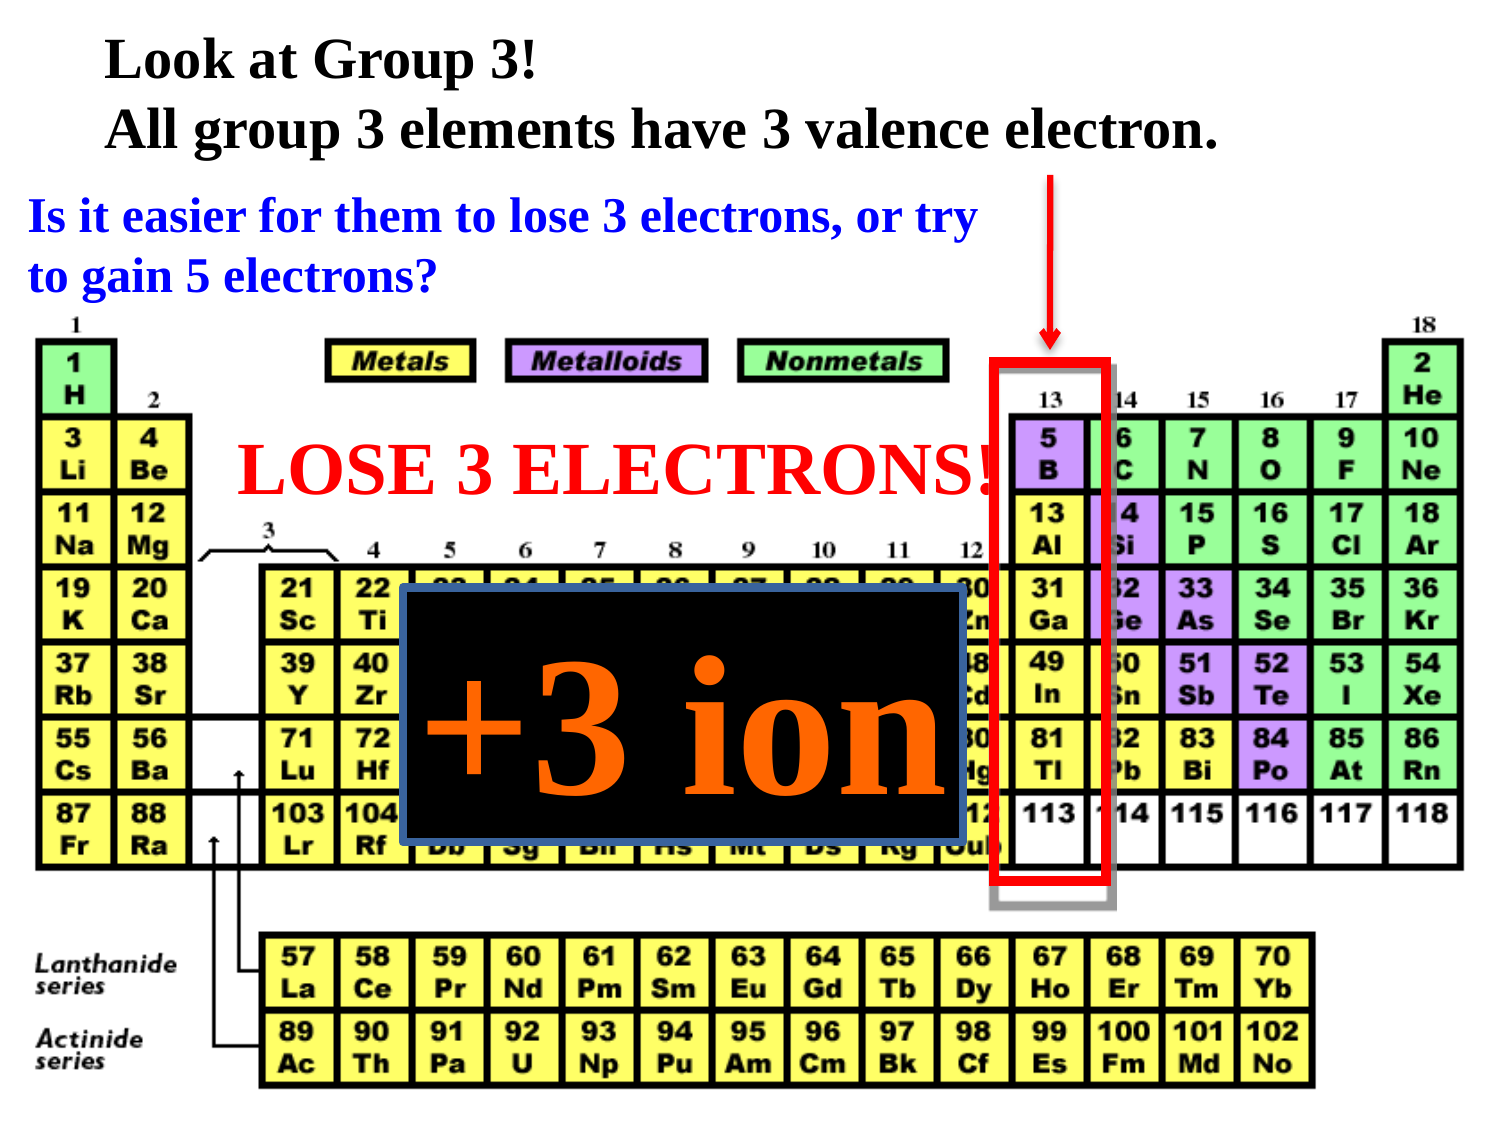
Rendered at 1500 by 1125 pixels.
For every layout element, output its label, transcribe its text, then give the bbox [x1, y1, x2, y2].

picture [0, 174, 1500, 1125]
text_box Look at Group 3! All group 3 elements have 3 valence electron. [89, 12, 1235, 168]
